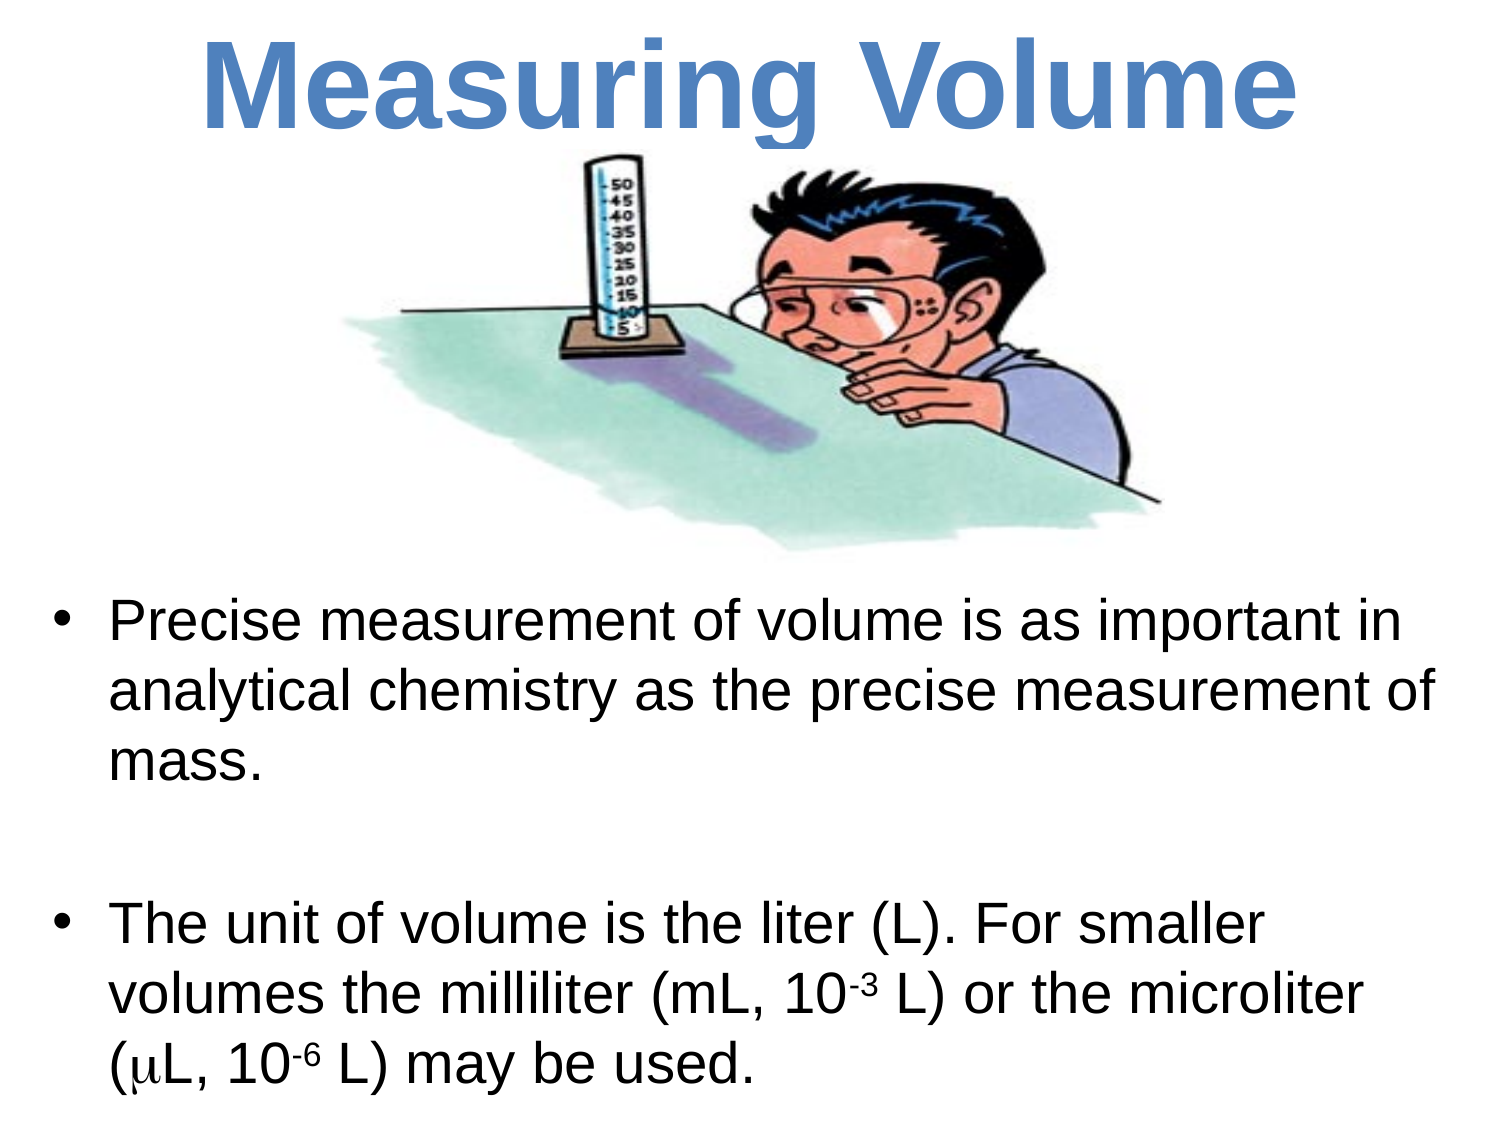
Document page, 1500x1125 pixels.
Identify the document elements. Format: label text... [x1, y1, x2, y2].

picture [337, 149, 1165, 563]
text_box Precise measurement of volume is as important in analytical chemistry as the precise measurement of mass. The unit of volume is the liter (L). For smaller volumes the milliliter (mL, 10-3 L) or the microliter (mL, 10-6 L) may be used. [37, 574, 1475, 1113]
title Measuring Volume [0, 0, 1500, 158]
